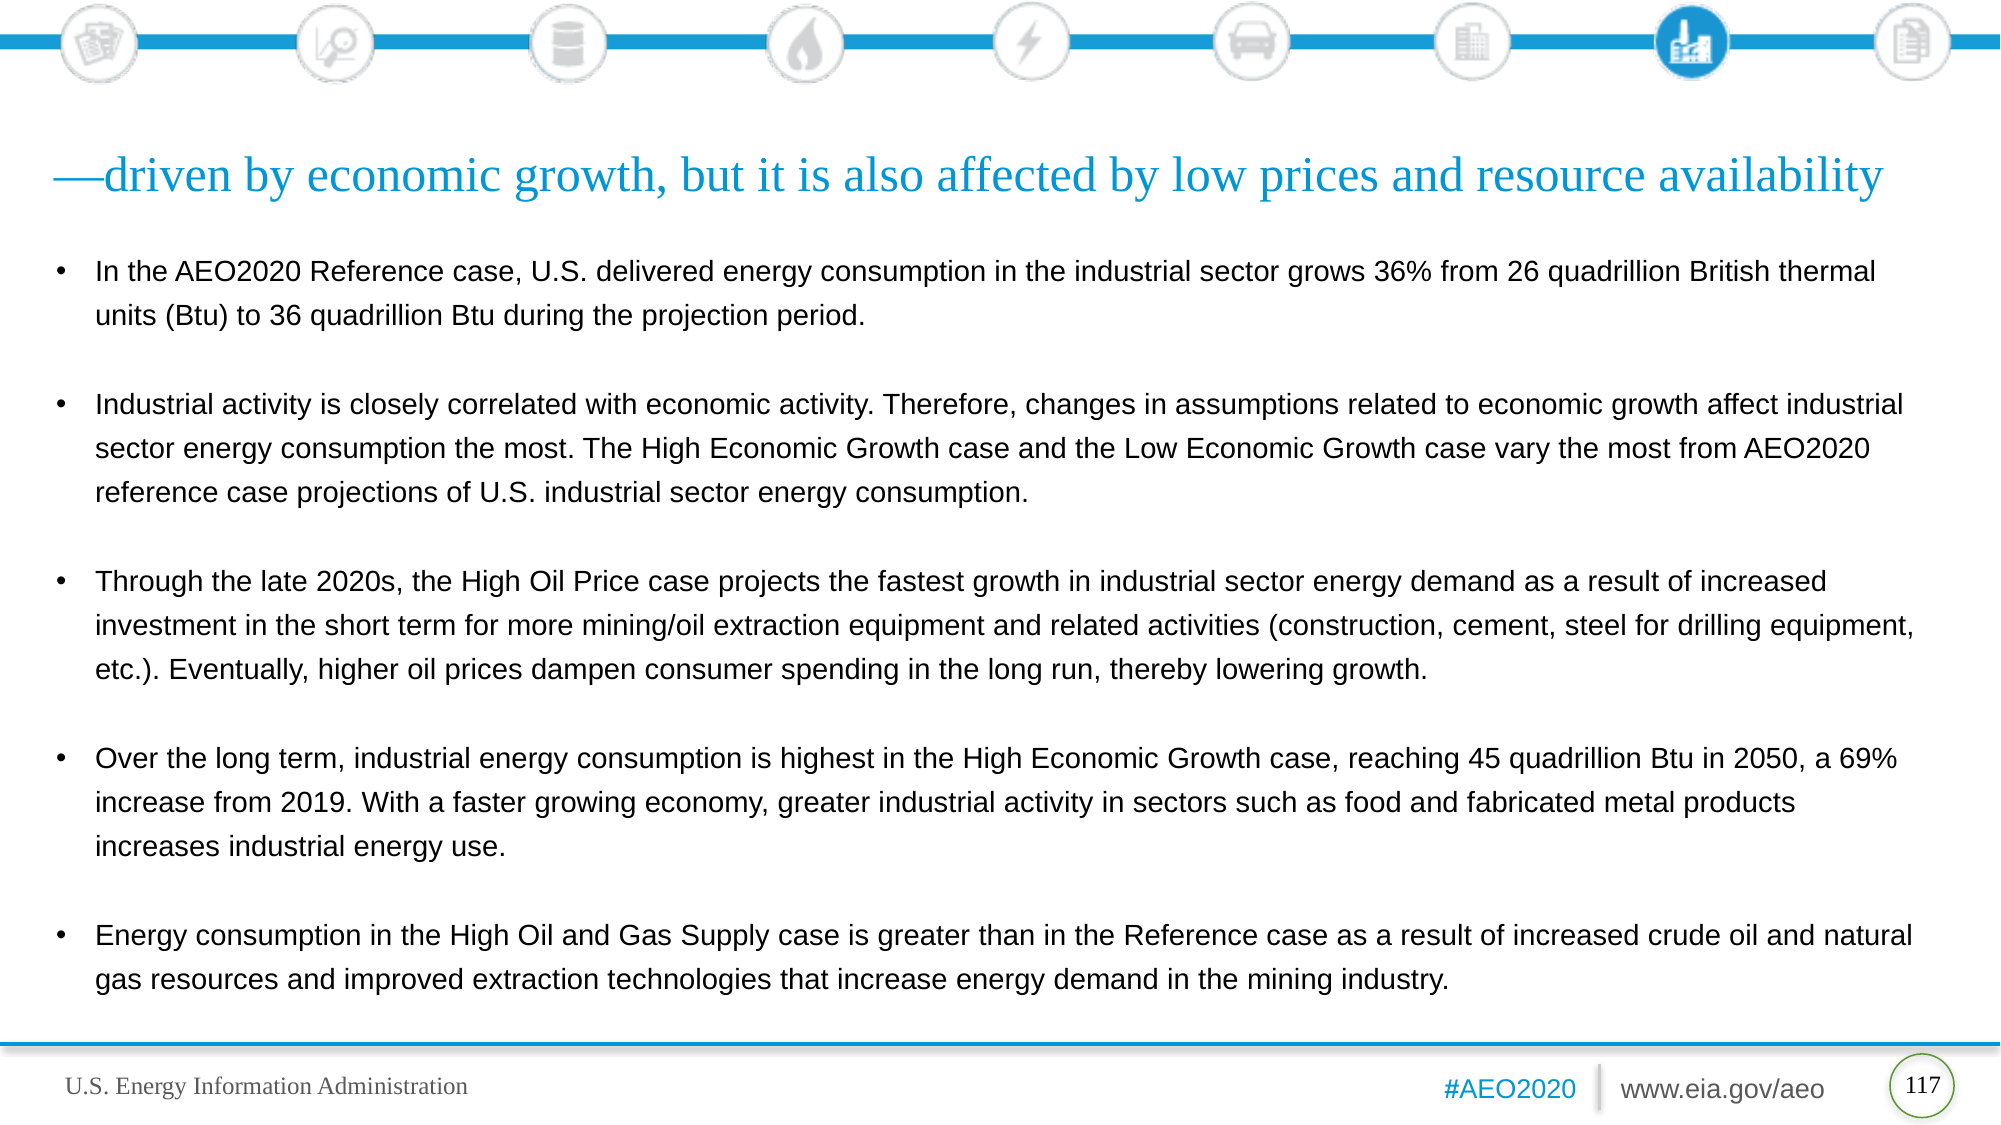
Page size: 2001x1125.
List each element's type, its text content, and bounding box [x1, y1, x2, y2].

text_box In the AEO2020 Reference case, U.S. delivered energy consumption in the industrial sector grows 36% from 26 quadrillion British thermal units (Btu) to 36 quadrillion Btu during the projection period. Industrial activity is closely correlated with economic activity. Therefore, changes in assumptions related to economic growth affect industrial sector energy consumption the most. The High Economic Growth case and the Low Economic Growth case vary the most from AEO2020 reference case projections of U.S. industrial sector energy consumption. Through the late 2020s, the High Oil Price case projects the fastest growth in industrial sector energy demand as a result of increased investment in the short term for more mining/oil extraction equipment and related activities (construction, cement, steel for drilling equipment, etc.). Eventually, higher oil prices dampen consumer spending in the long run, thereby lowering growth. Over the long term, industrial energy consumption is highest in the High Economic Growth case, reaching 45 quadrillion Btu in 2050, a 69% increase from 2019. With a faster growing economy, greater industrial activity in sectors such as food and fabricated metal products increases industrial energy use. Energy consumption in the High Oil and Gas Supply case is greater than in the Reference case as a result of increased crude oil and natural gas resources and improved extraction technologies that increase energy demand in the mining industry. [41, 236, 1933, 1019]
picture [50, 0, 57, 84]
slide_number 117 [1880, 1053, 1966, 1114]
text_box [57, 0, 1955, 88]
text_box —driven by economic growth, but it is also affected by low prices and resource availability [39, 84, 1915, 209]
